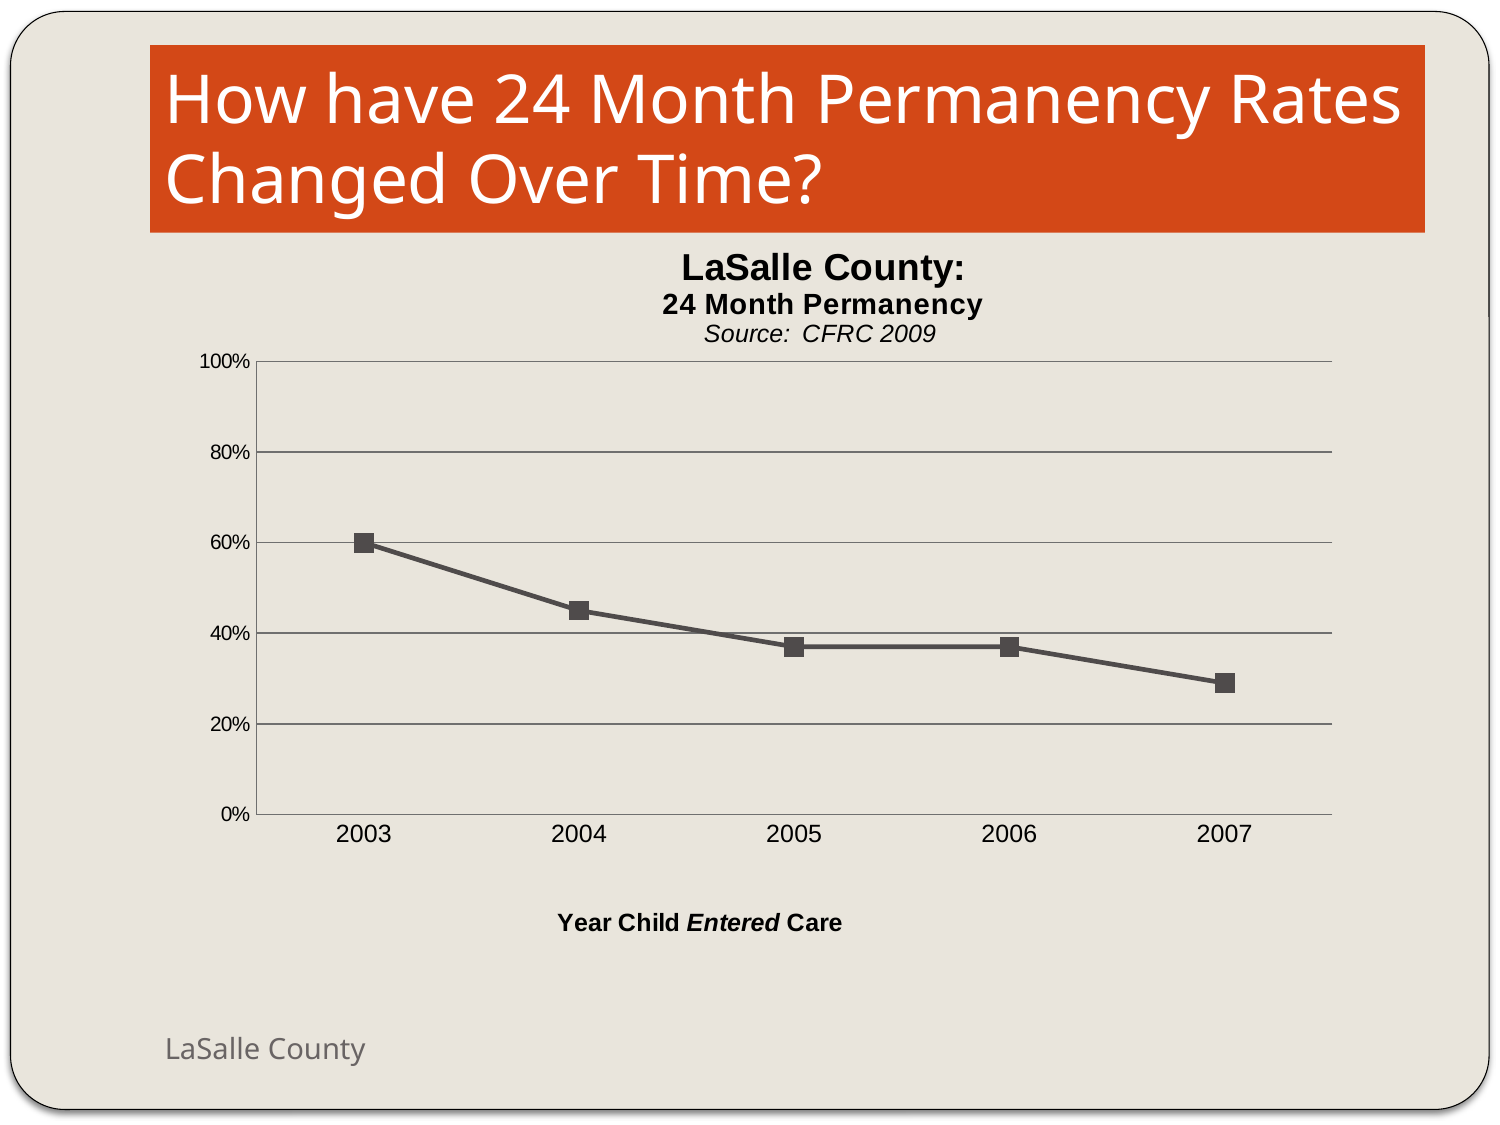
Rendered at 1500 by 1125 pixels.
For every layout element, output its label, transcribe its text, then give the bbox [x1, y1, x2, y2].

footer LaSalle County [150, 1012, 800, 1088]
chart [112, 224, 1388, 976]
title How have 24 Month Permanency Rates Changed Over Time? [150, 45, 1425, 233]
